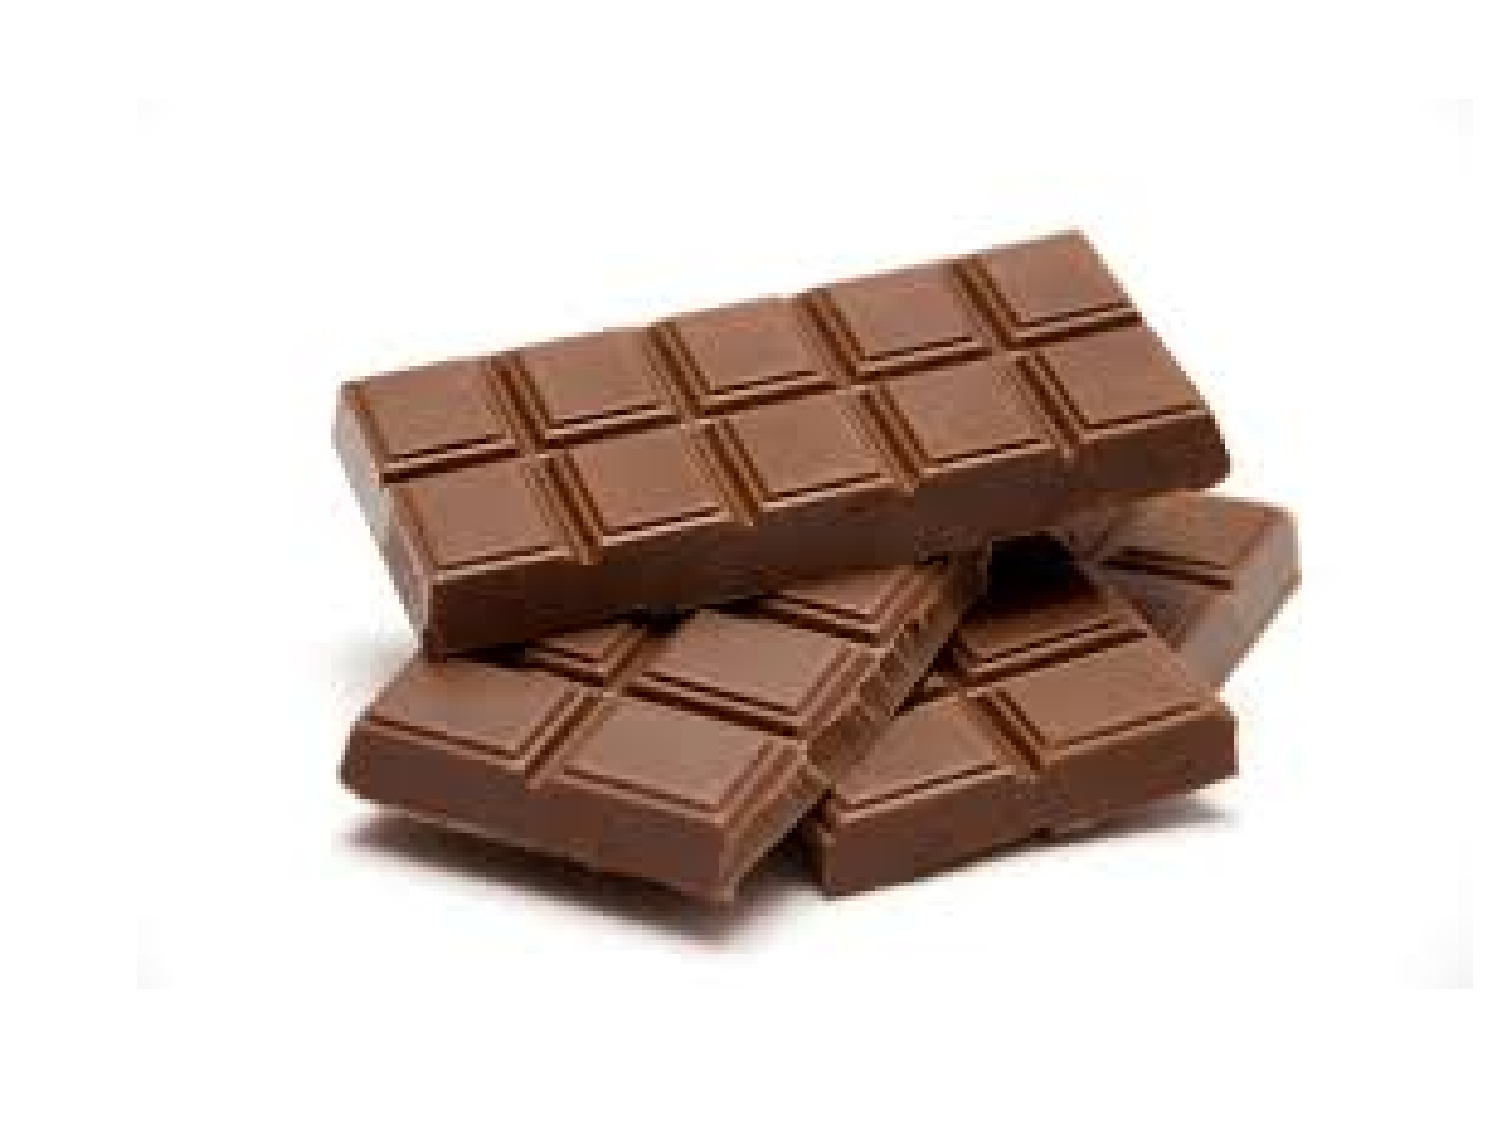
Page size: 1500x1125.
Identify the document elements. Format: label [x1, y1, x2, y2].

picture [137, 99, 1473, 989]
